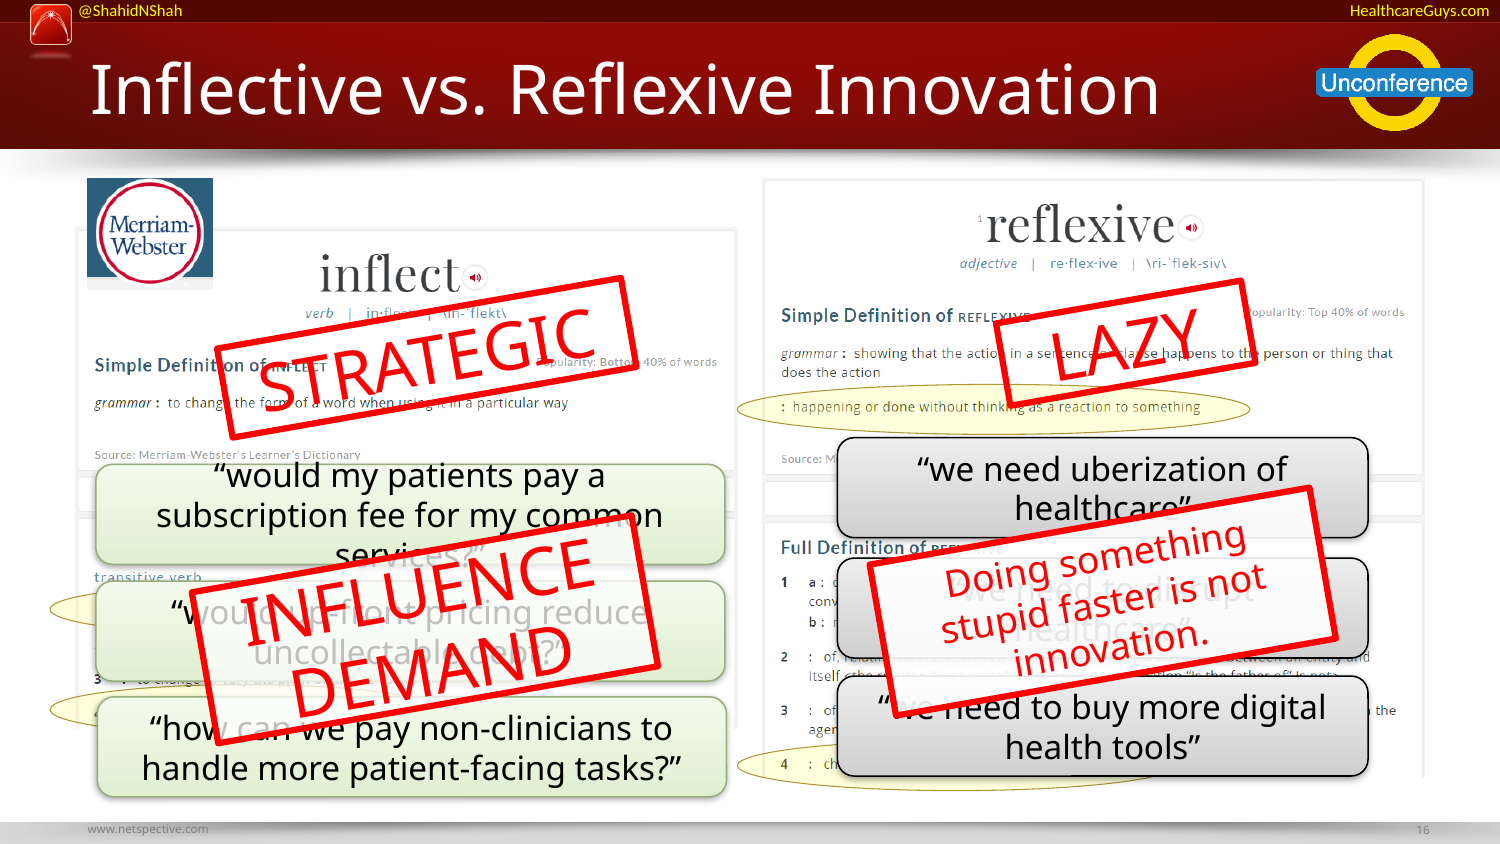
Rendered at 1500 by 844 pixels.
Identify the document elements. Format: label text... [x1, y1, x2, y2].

text_box “how can we pay non-clinicians to handle more patient-facing tasks?” [96, 737, 728, 798]
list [762, 177, 1426, 779]
text_box [48, 696, 69, 723]
text_box INFLUENCE DEMAND [214, 737, 267, 746]
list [74, 227, 738, 729]
text_box [741, 397, 757, 422]
text_box [735, 753, 757, 779]
text_box [828, 788, 1085, 793]
text_box [47, 596, 69, 623]
picture [0, 0, 1500, 844]
title Inflective vs. Reflexive Innovation [75, 24, 1425, 150]
